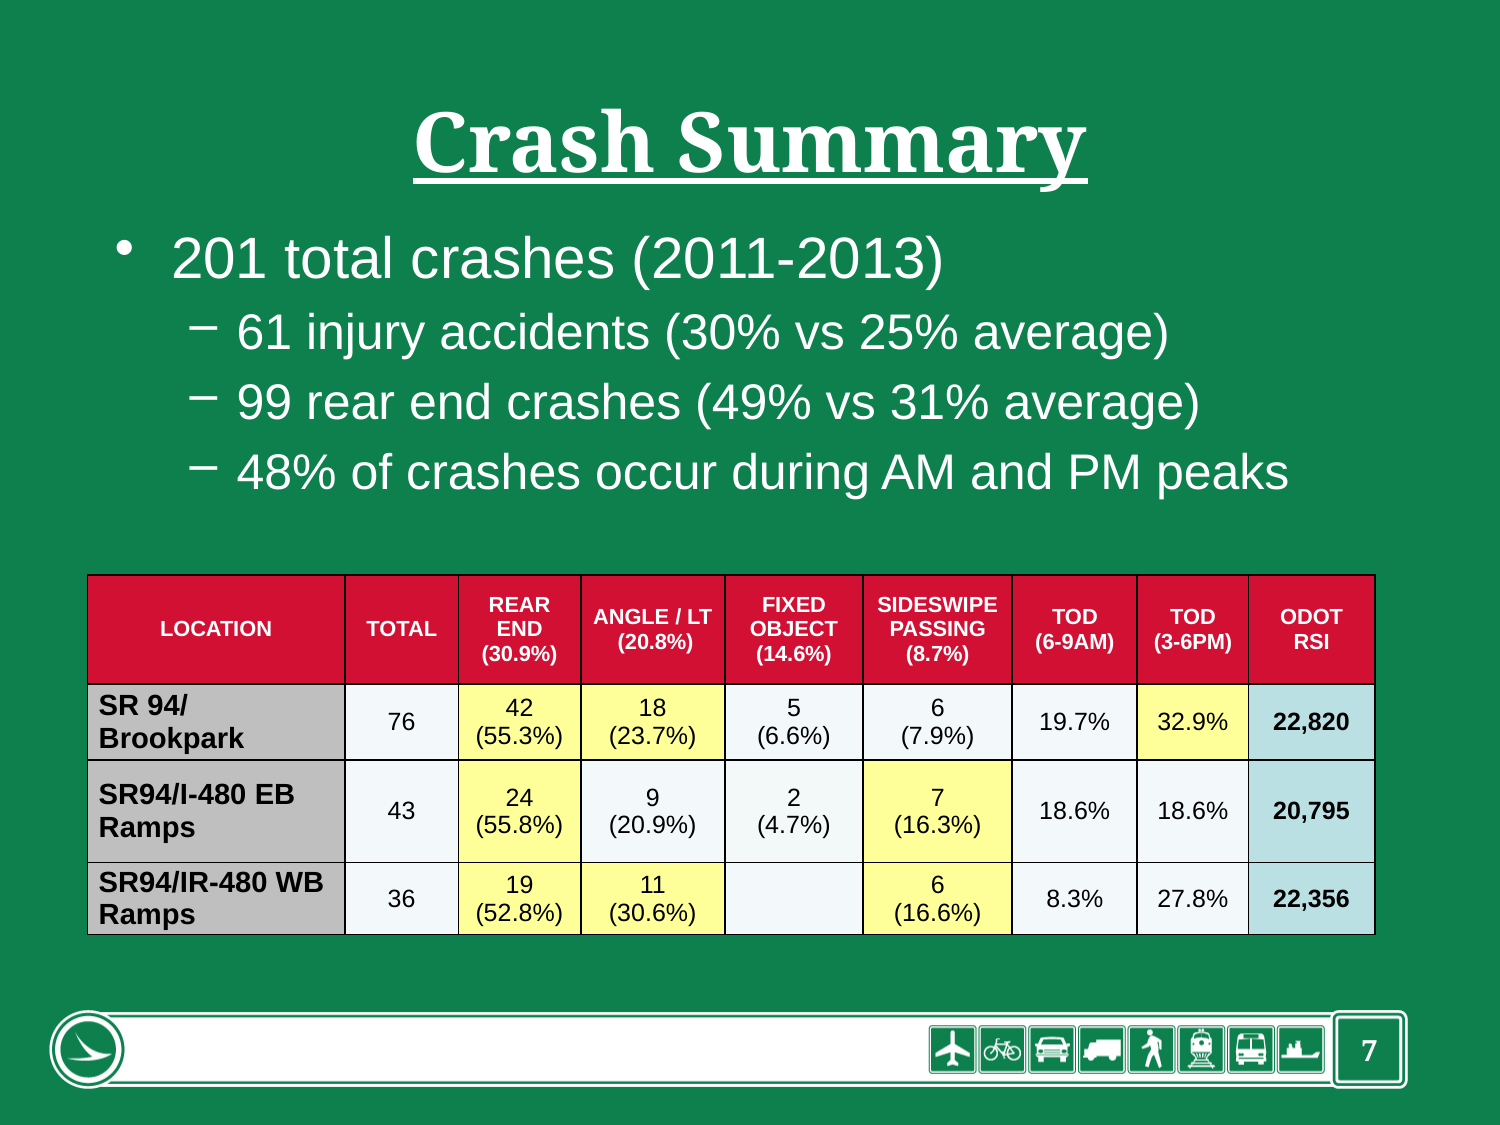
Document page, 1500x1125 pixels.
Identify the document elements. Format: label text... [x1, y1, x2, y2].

table_header TOD (6-9AM) [1013, 576, 1136, 683]
table_header SIDESWIPE PASSING (8.7%) [864, 576, 1011, 683]
table_header TOTAL [346, 576, 458, 683]
table_cell 76 [346, 685, 458, 759]
table_header TOD (3-6PM) [1138, 576, 1248, 683]
table_cell 18 (23.7%) [582, 685, 724, 759]
table_cell 8.3% [1013, 863, 1136, 934]
text_box 201 total crashes (2011-2013) 61 injury accidents (30% vs 25% average) 99 rear end crashes (49% vs 31% average) 48% of crashes occur during AM and PM peaks [99, 212, 1388, 508]
picture [0, 999, 1500, 1095]
table_cell 5 (6.6%) [726, 685, 862, 759]
table_cell 24 (55.8%) [459, 761, 580, 862]
table_cell 27.8% [1138, 863, 1248, 934]
table_cell 18.6% [1013, 761, 1136, 862]
table_cell SR94/IR-480 WB Ramps [88, 863, 344, 934]
table_cell 32.9% [1138, 685, 1248, 759]
table_cell 9 (20.9%) [582, 761, 724, 862]
table_cell 6 (7.9%) [864, 685, 1011, 759]
table_cell 2 (4.7%) [726, 761, 862, 862]
table_header ODOT RSI [1249, 576, 1374, 683]
table_cell 11 (30.6%) [582, 863, 724, 934]
table_cell 19 (52.8%) [459, 863, 580, 934]
table_header ANGLE / LT (20.8%) [582, 576, 724, 683]
table_cell 7 (16.3%) [864, 761, 1011, 862]
table_cell 20,795 [1249, 761, 1374, 862]
title Crash Summary [74, 44, 1426, 233]
table_cell 6 (16.6%) [864, 863, 1011, 934]
table_cell SR94/I-480 EB Ramps [88, 761, 344, 862]
table_cell SR 94/ Brookpark [88, 685, 344, 759]
table_cell 36 [346, 863, 458, 934]
table_header FIXED OBJECT (14.6%) [726, 576, 862, 683]
table_cell [726, 863, 862, 934]
table_cell 19.7% [1013, 685, 1136, 759]
table_header REAR END (30.9%) [459, 576, 580, 683]
table_cell 18.6% [1138, 761, 1248, 862]
table_cell 22,820 [1249, 685, 1374, 759]
table_cell 43 [346, 761, 458, 862]
table_cell 22,356 [1249, 863, 1374, 934]
table_cell 42 (55.3%) [459, 685, 580, 759]
table_header location [88, 576, 344, 683]
